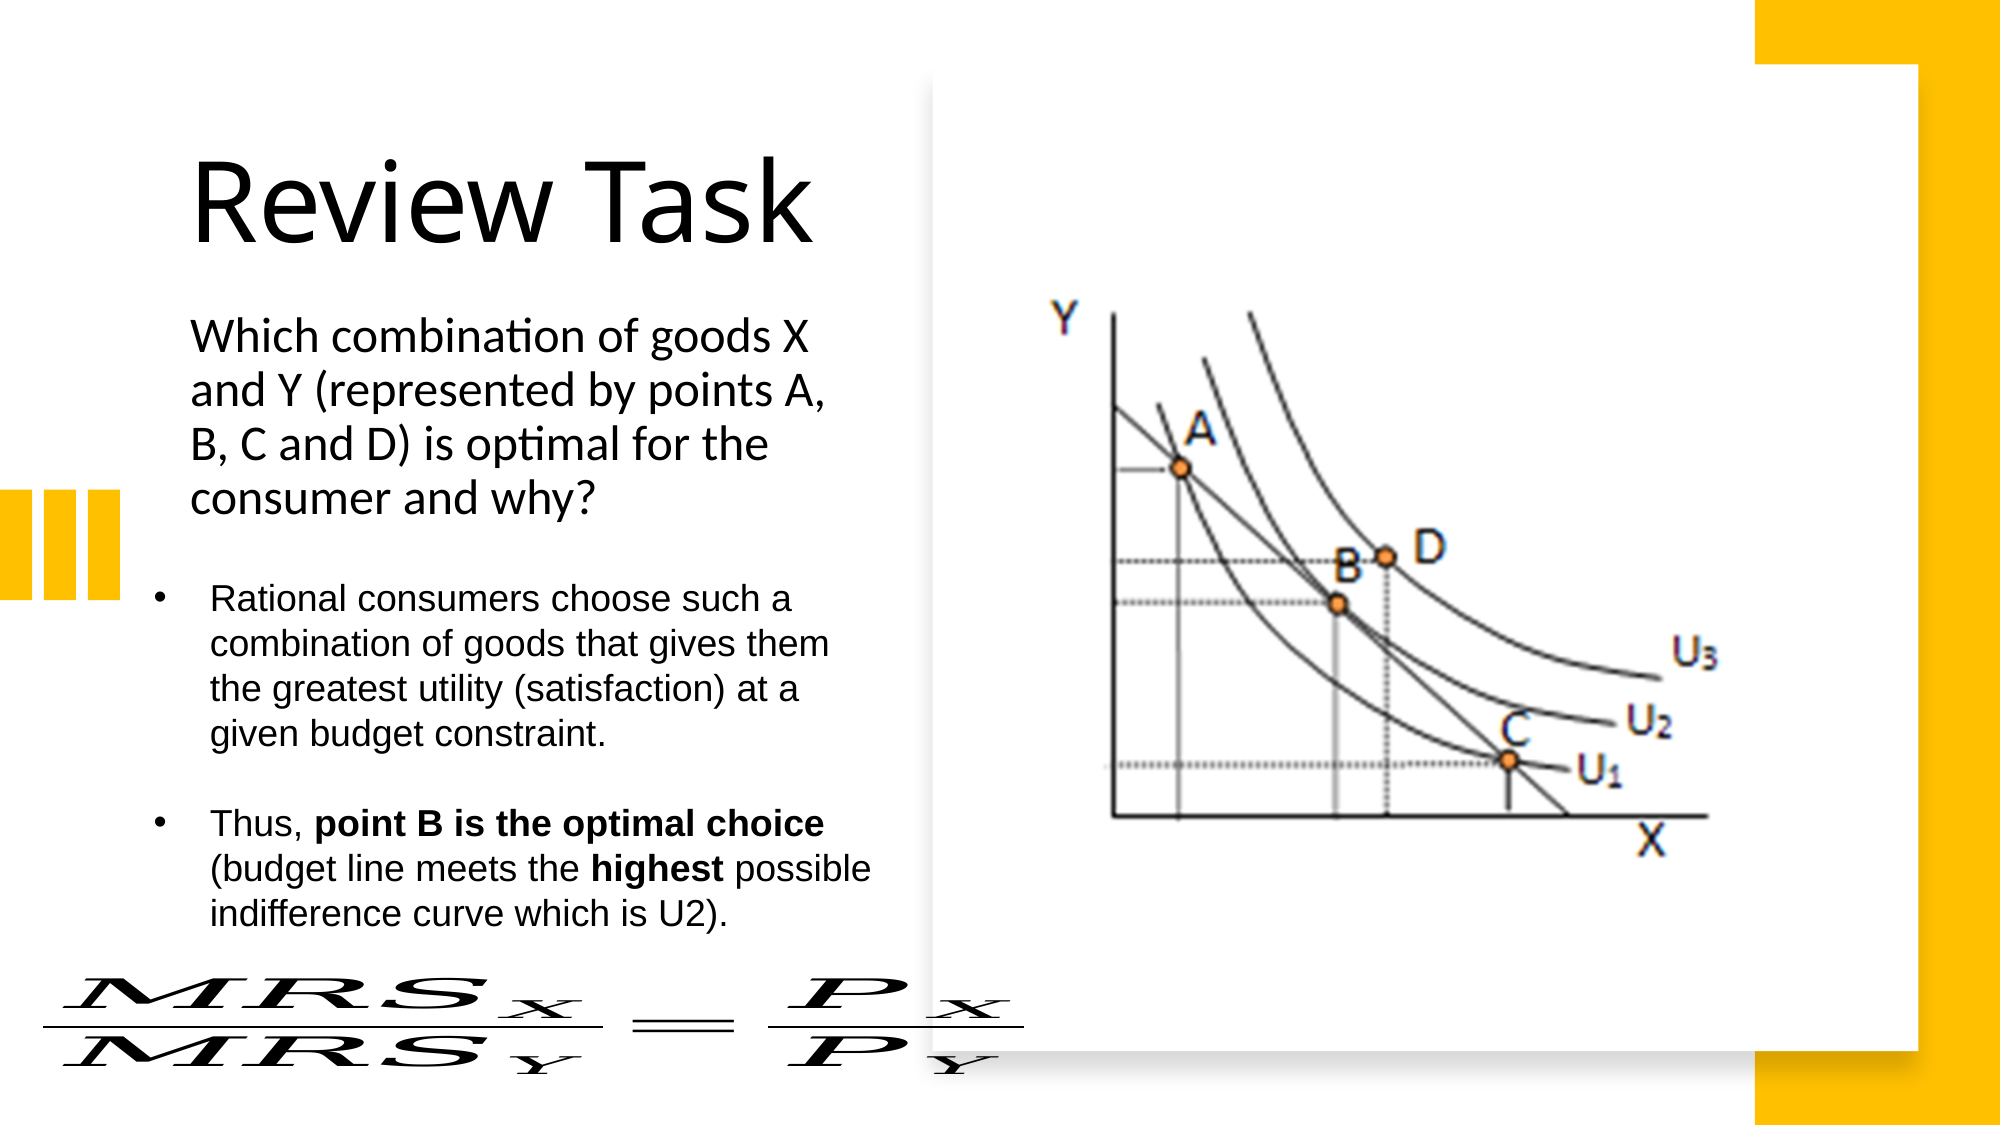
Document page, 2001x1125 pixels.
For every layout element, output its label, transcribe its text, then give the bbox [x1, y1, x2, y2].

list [971, 232, 1880, 883]
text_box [0, 489, 120, 601]
text_box [932, 63, 1919, 1052]
title Review Task [173, 137, 836, 529]
list Which combination of goods X and Y (represented by points A, B, C and D) is optimal for the consumer and why? [175, 252, 877, 533]
text_box [0, 0, 1754, 1125]
text_box Rational consumers choose such a combination of goods that gives them the greatest utility (satisfaction) at a given budget constraint. Thus, point B is the optimal choice (budget line meets the highest possible indifference curve which is U2). [138, 566, 904, 1032]
text_box [1754, 0, 2000, 1125]
